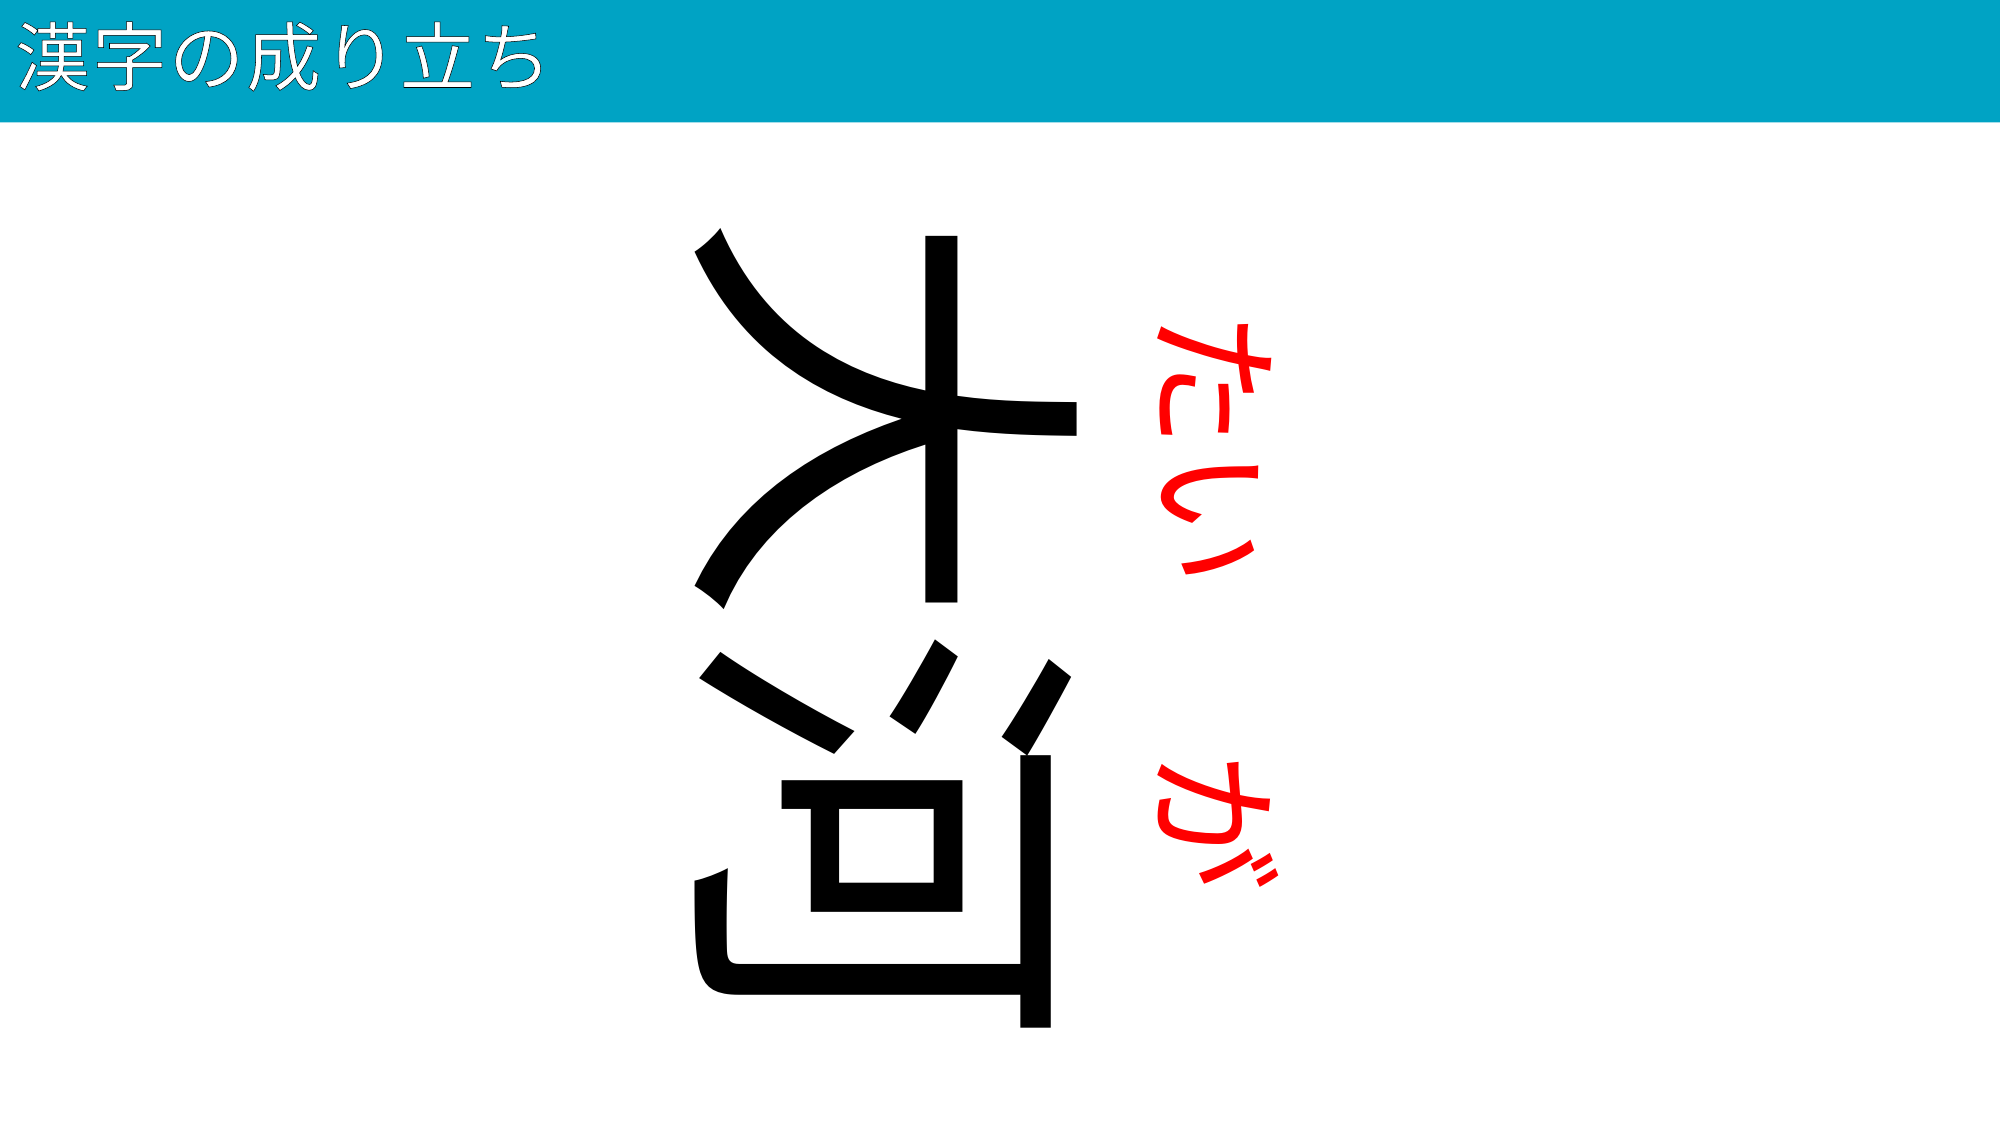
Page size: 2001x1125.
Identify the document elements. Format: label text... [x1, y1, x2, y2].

slide_number 51 [1712, 0, 2000, 123]
text_box 大河 [616, 195, 1152, 1125]
text_box たい が [1110, 295, 1308, 1087]
title 漢字の成り立ち [0, 0, 1712, 123]
